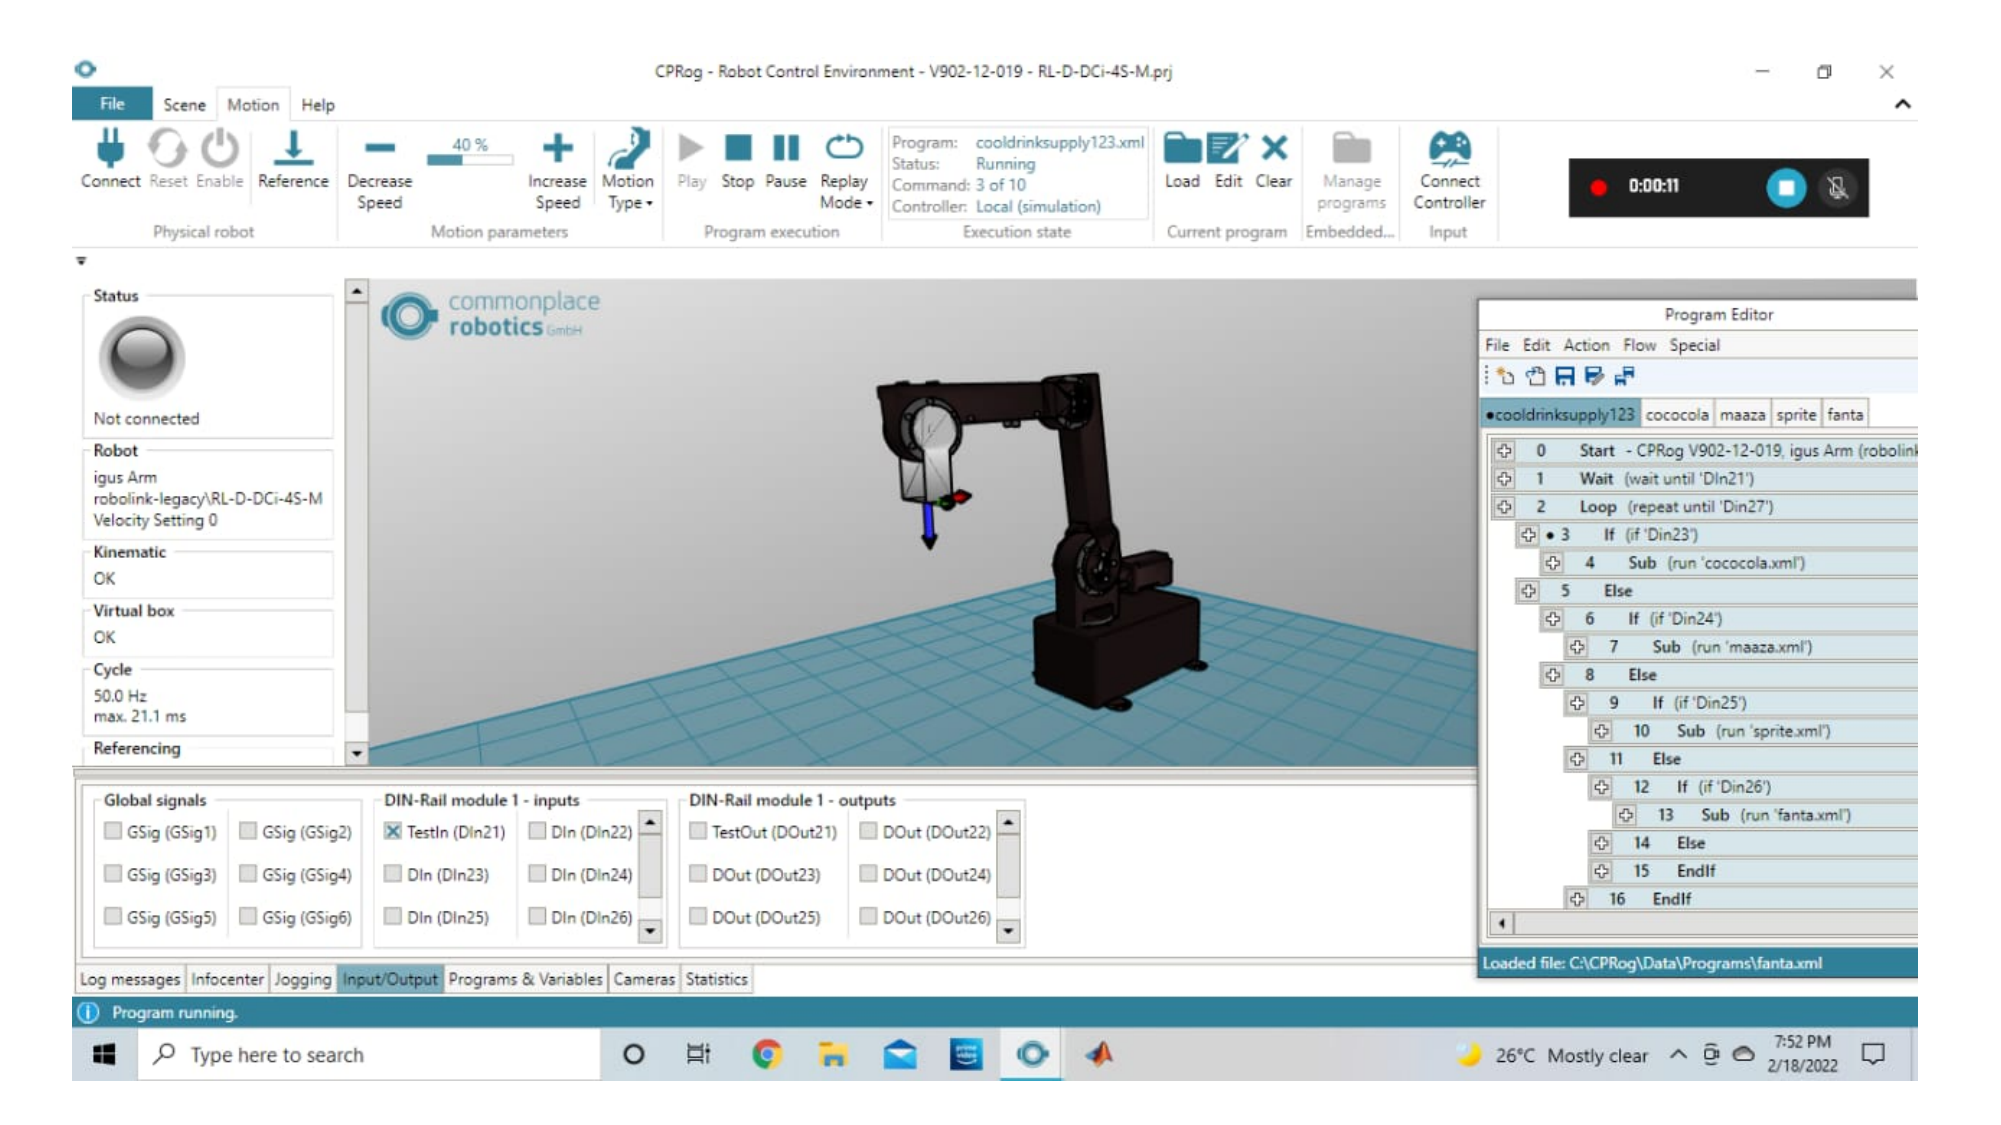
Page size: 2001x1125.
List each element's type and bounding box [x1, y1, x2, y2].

picture [72, 56, 1918, 1081]
